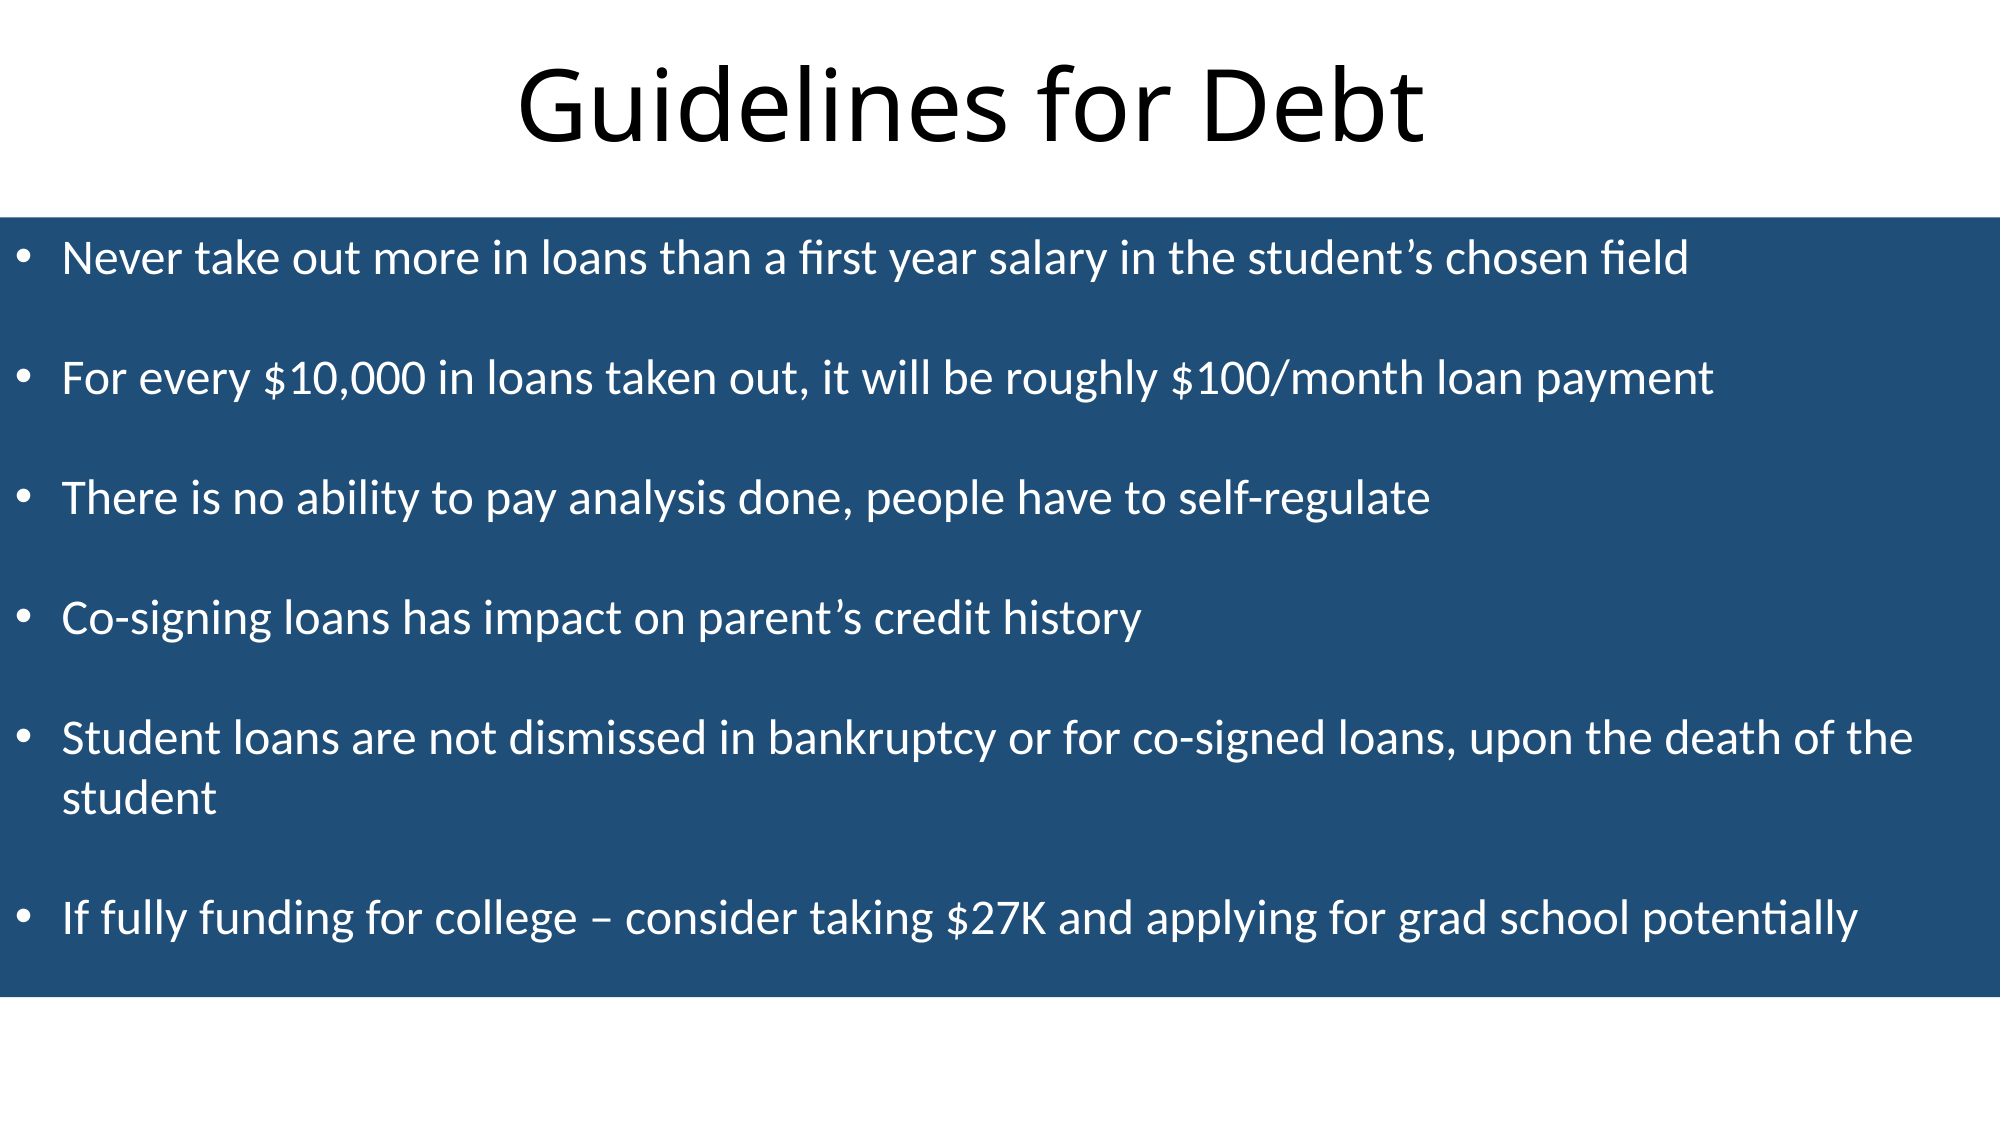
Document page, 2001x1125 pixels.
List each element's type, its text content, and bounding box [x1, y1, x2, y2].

title Guidelines for Debt [121, 0, 1847, 217]
text_box Never take out more in loans than a first year salary in the student’s chosen field For every $10,000 in loans taken out, it will be roughly $100/month loan payment There is no ability to pay analysis done, people have to self-regulate Co-signing loans has impact on parent’s credit history Student loans are not dismissed in bankruptcy or for co-signed loans, upon the death of the student If fully funding for college – consider taking $27K and applying for grad school potentially [0, 217, 2000, 998]
